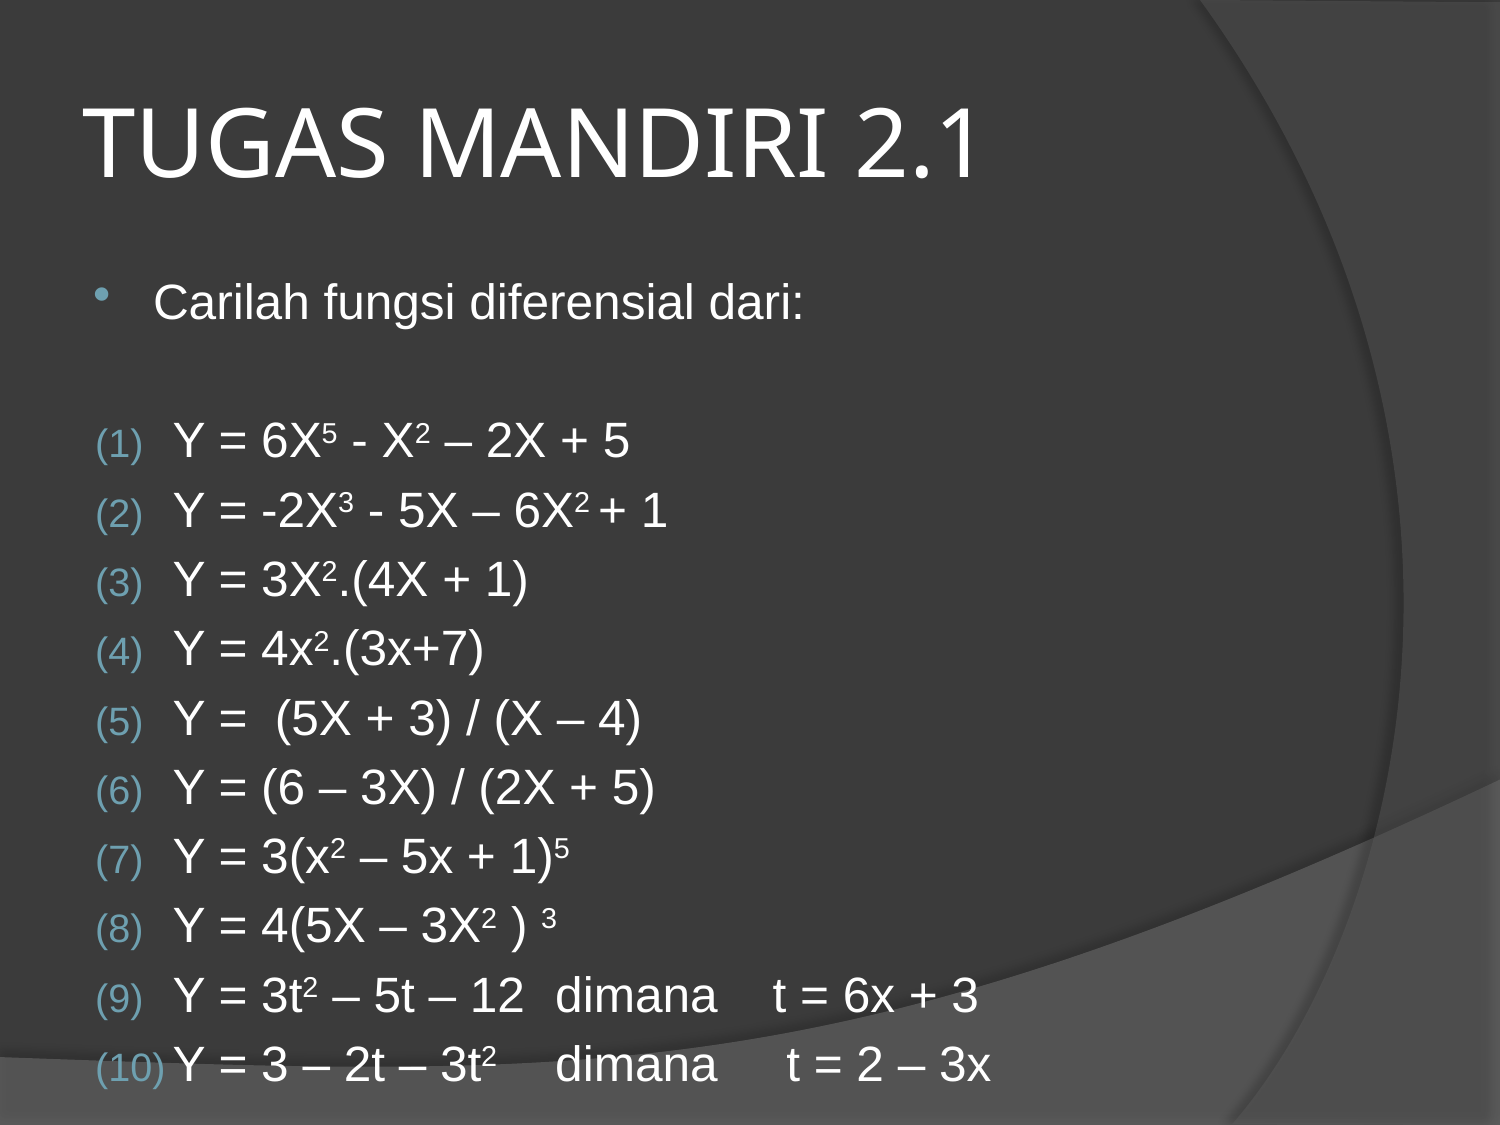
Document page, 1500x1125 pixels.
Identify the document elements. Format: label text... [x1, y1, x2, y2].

title TUGAS MANDIRI 2.1 [75, 45, 1300, 233]
list Carilah fungsi diferensial dari: Y = 6X5 - X2 – 2X + 5 Y = -2X3 - 5X – 6X2 + 1 Y = 3X2.(4X + 1) Y = 4x2.(3x+7) Y = (5X + 3) / (X – 4) Y = (6 – 3X) / (2X + 5) Y = 3(x2 – 5x + 1)5 Y = 4(5X – 3X2 ) 3 Y = 3t2 – 5t – 12 dimana t = 6x + 3 Y = 3 – 2t – 3t2 dimana t = 2 – 3x [75, 262, 1300, 1100]
